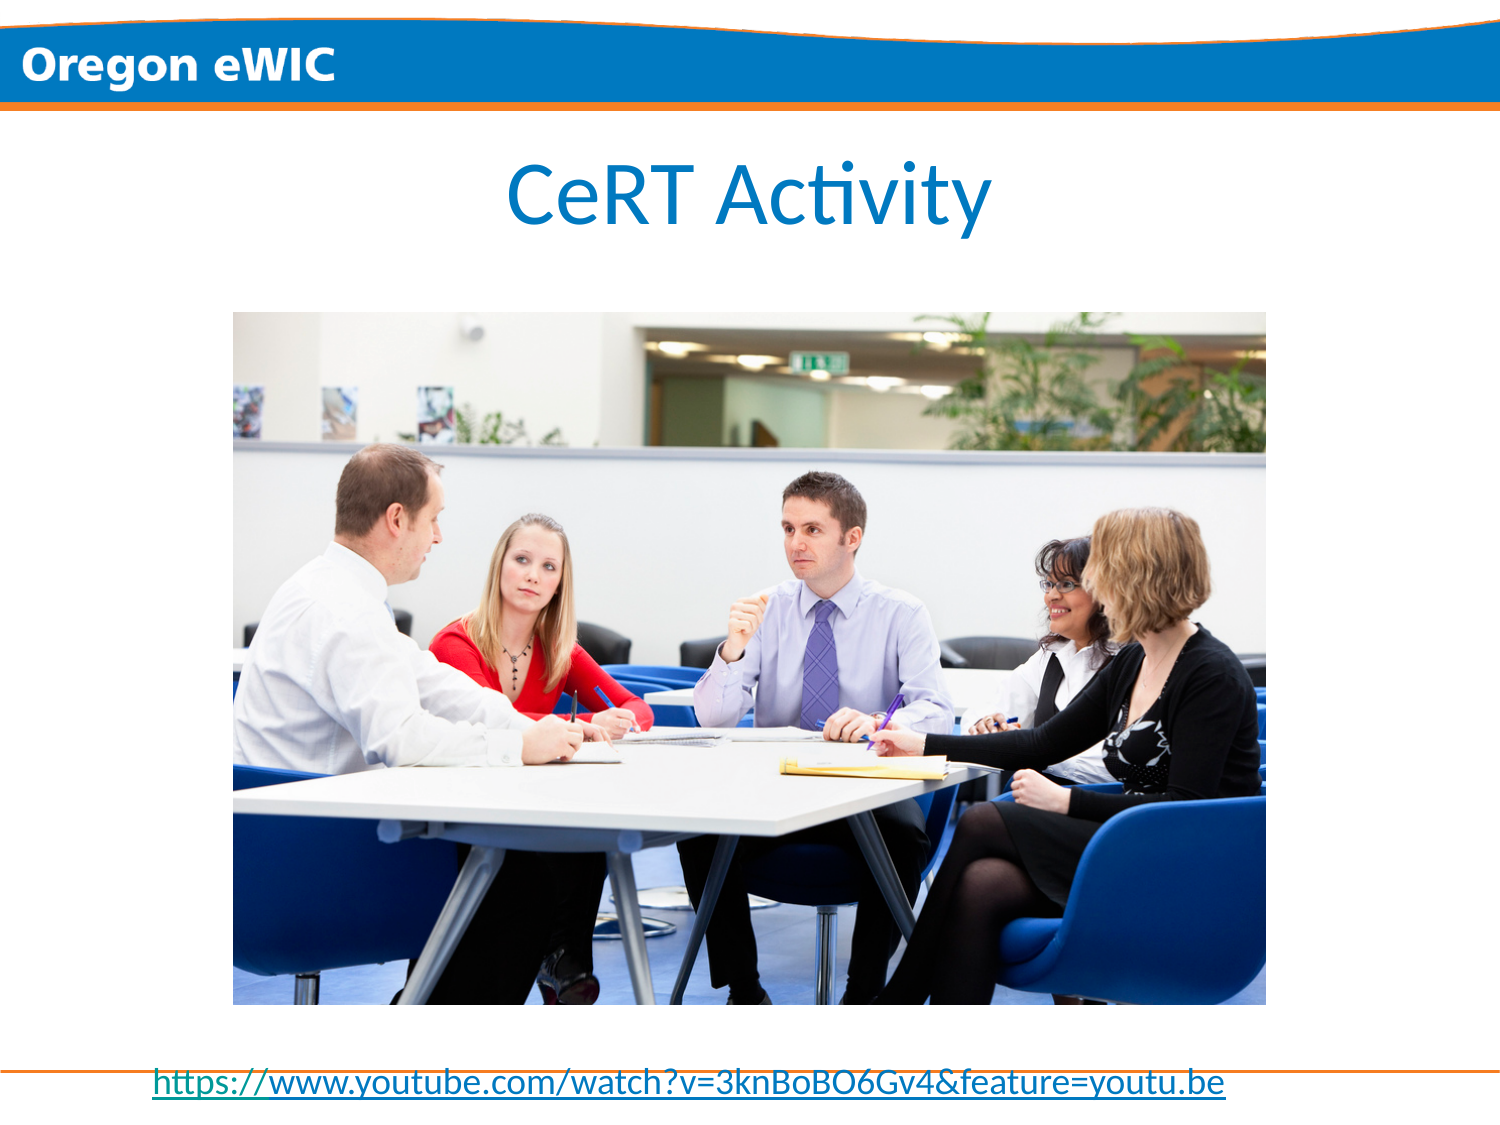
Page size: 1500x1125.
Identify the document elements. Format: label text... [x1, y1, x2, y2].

picture [0, 12, 1500, 111]
title CeRT Activity [75, 99, 1425, 275]
picture [0, 1069, 137, 1075]
text_box https://www.youtube.com/watch?v=3knBoBO6Gv4&feature=youtu.be [137, 1049, 1363, 1110]
picture [1363, 1069, 1500, 1075]
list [233, 312, 1267, 1006]
